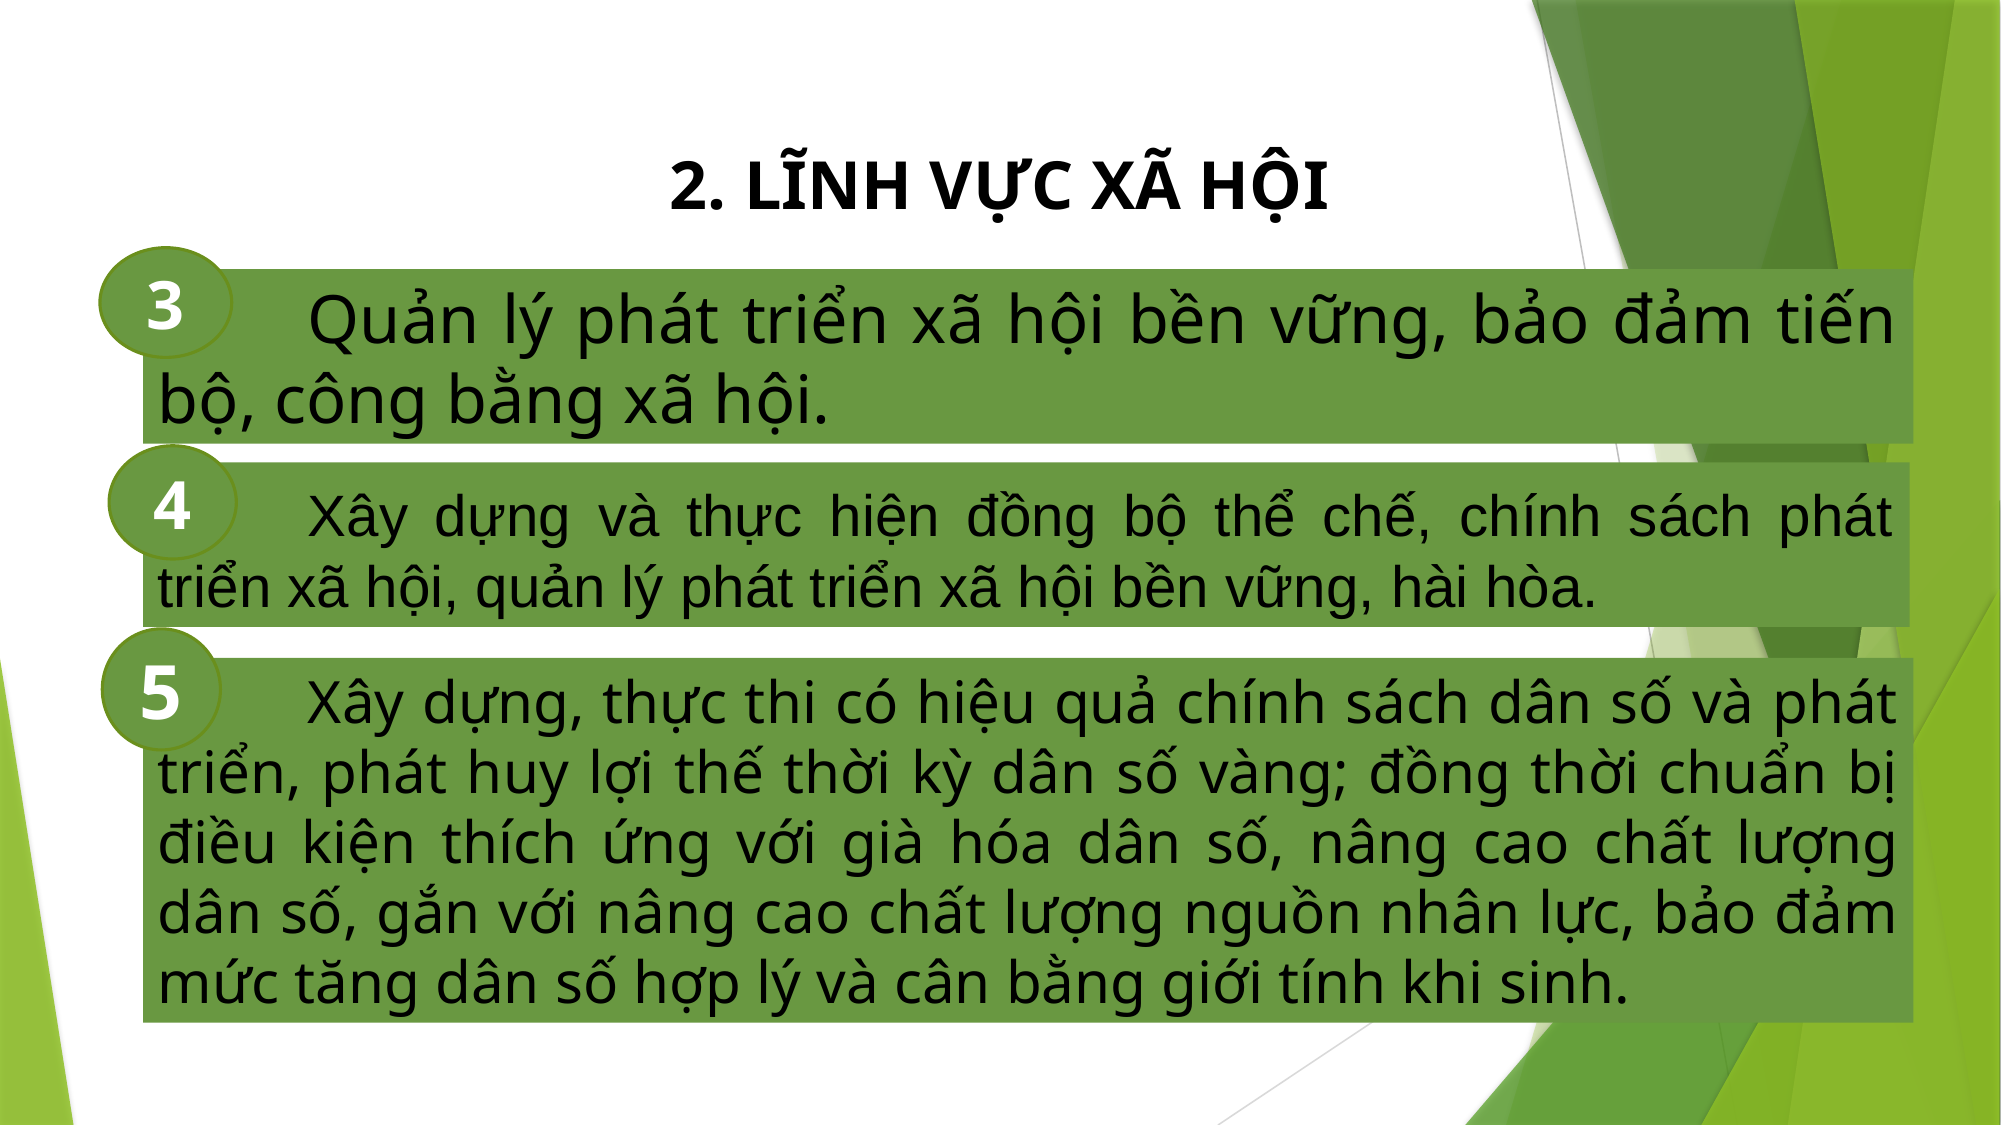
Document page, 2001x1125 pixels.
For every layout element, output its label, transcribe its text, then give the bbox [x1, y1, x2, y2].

text_box Quản lý phát triển xã hội bền vững, bảo đảm tiến bộ, công bằng xã hội. [143, 269, 1914, 444]
text_box Xây dựng, thực thi có hiệu quả chính sách dân số và phát triển, phát huy lợi thế thời kỳ dân số vàng; đồng thời chuẩn bị điều kiện thích ứng với già hóa dân số, nâng cao chất lượng dân số, gắn với nâng cao chất lượng nguồn nhân lực, bảo đảm mức tăng dân số hợp lý và cân bằng giới tính khi sinh. [143, 657, 1914, 1023]
text_box 5 [100, 627, 223, 752]
text_box 3 [98, 246, 234, 359]
text_box 4 [107, 444, 238, 561]
text_box Xây dựng và thực hiện đồng bộ thể chế, chính sách phát triển xã hội, quản lý phát triển xã hội bền vững, hài hòa. [143, 462, 1910, 627]
text_box 2. LĨNH VỰC XÃ HỘI [99, 135, 1900, 231]
